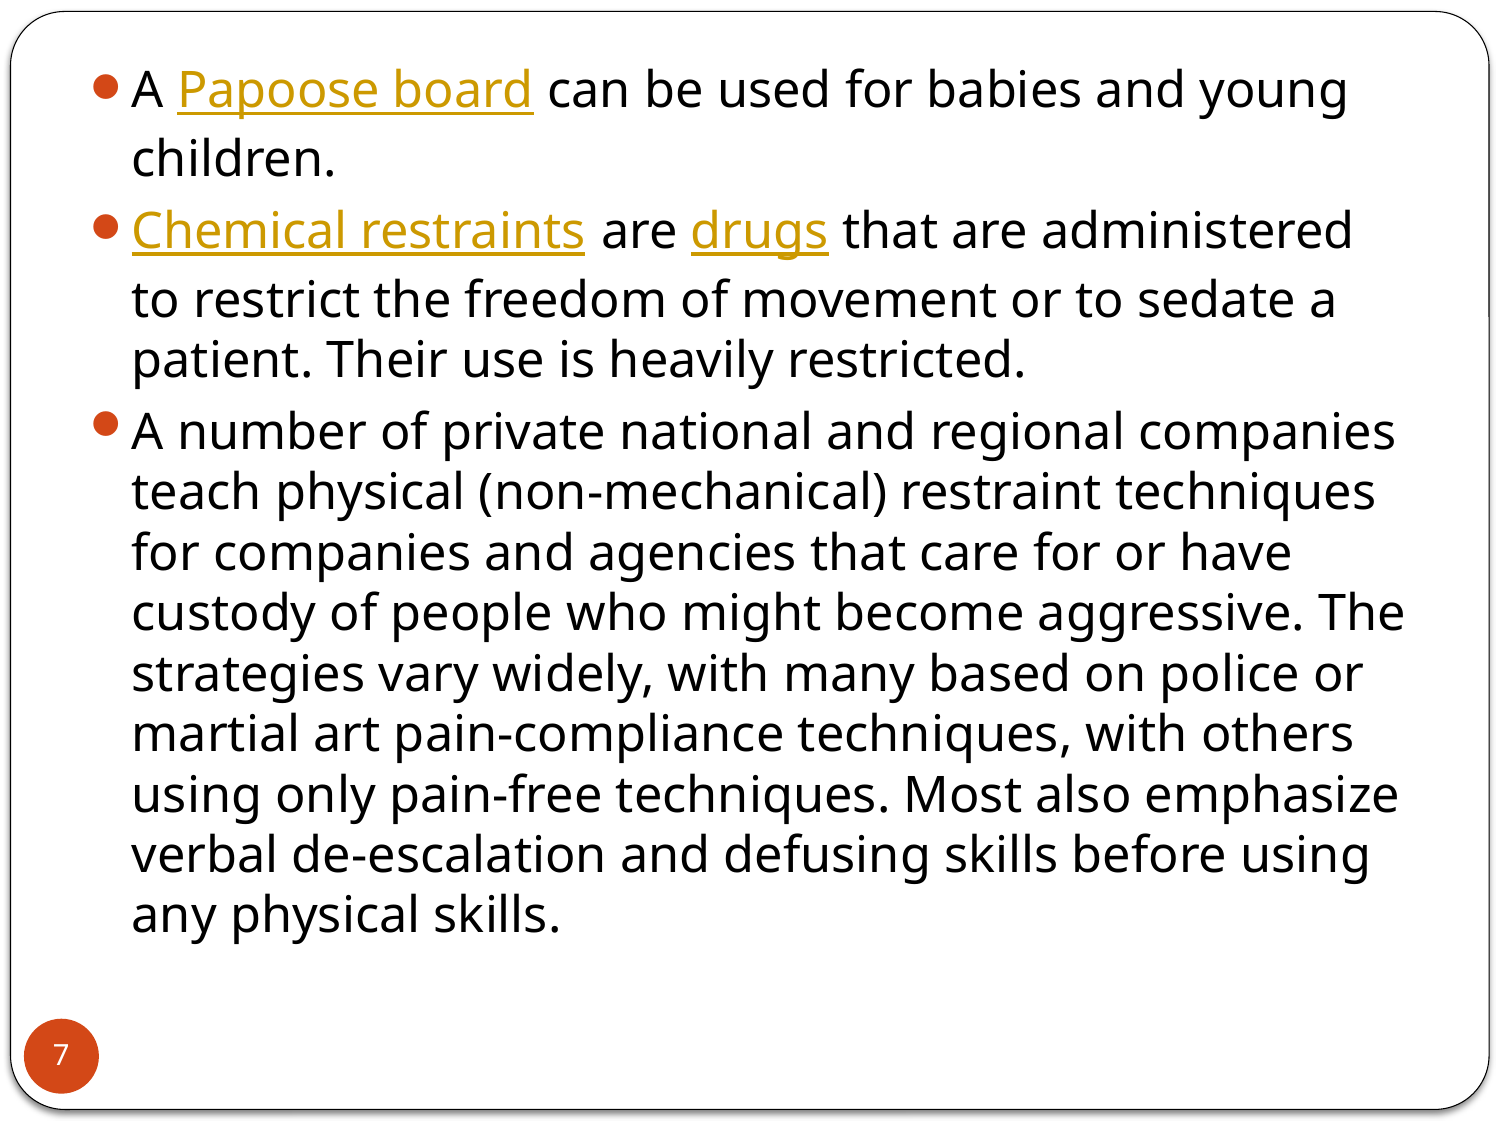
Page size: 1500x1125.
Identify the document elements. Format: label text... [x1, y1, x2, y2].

slide_number 7 [23, 1018, 99, 1094]
list A Papoose board can be used for babies and young children. Chemical restraints are drugs that are administered to restrict the freedom of movement or to sedate a patient. Their use is heavily restricted. A number of private national and regional companies teach physical (non-mechanical) restraint techniques for companies and agencies that care for or have custody of people who might become aggressive. The strategies vary widely, with many based on police or martial art pain-compliance techniques, with others using only pain-free techniques. Most also emphasize verbal de-escalation and defusing skills before using any physical skills. [75, 50, 1425, 1005]
